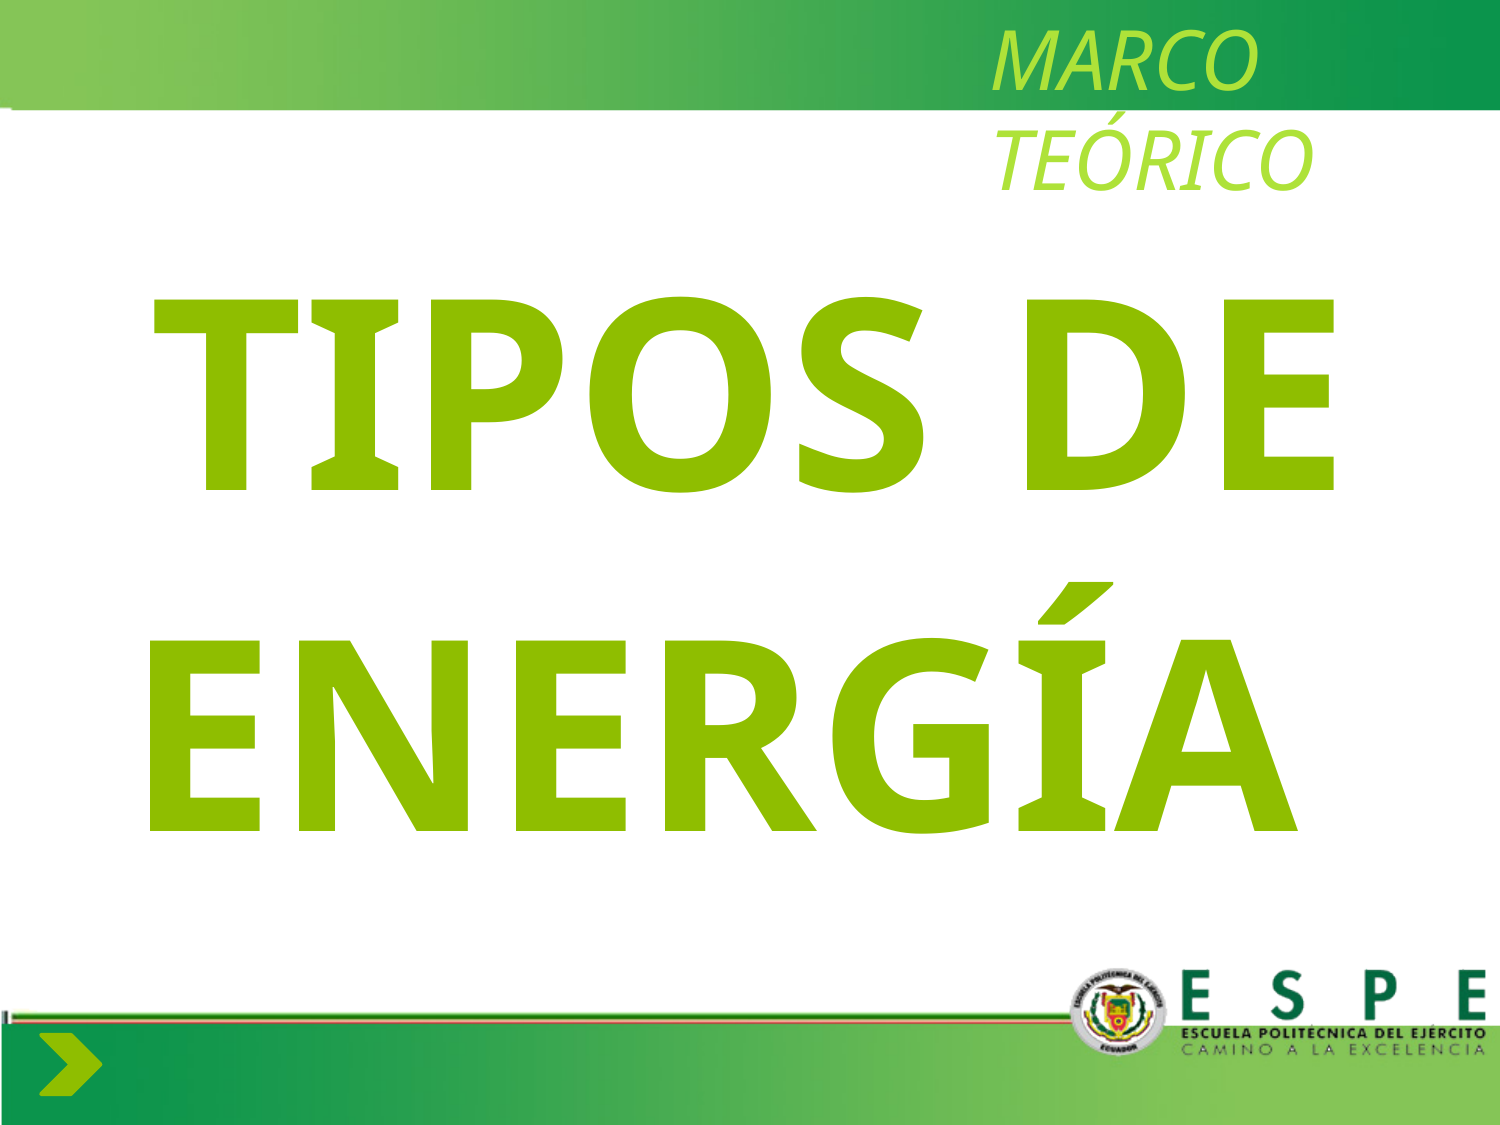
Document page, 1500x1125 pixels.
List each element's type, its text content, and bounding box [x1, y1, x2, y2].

title TIPOS DE ENERGÍA [76, 196, 1424, 896]
text_box MARCO TEÓRICO [974, 168, 1500, 215]
picture [0, 897, 1500, 1125]
picture [0, 0, 1500, 162]
